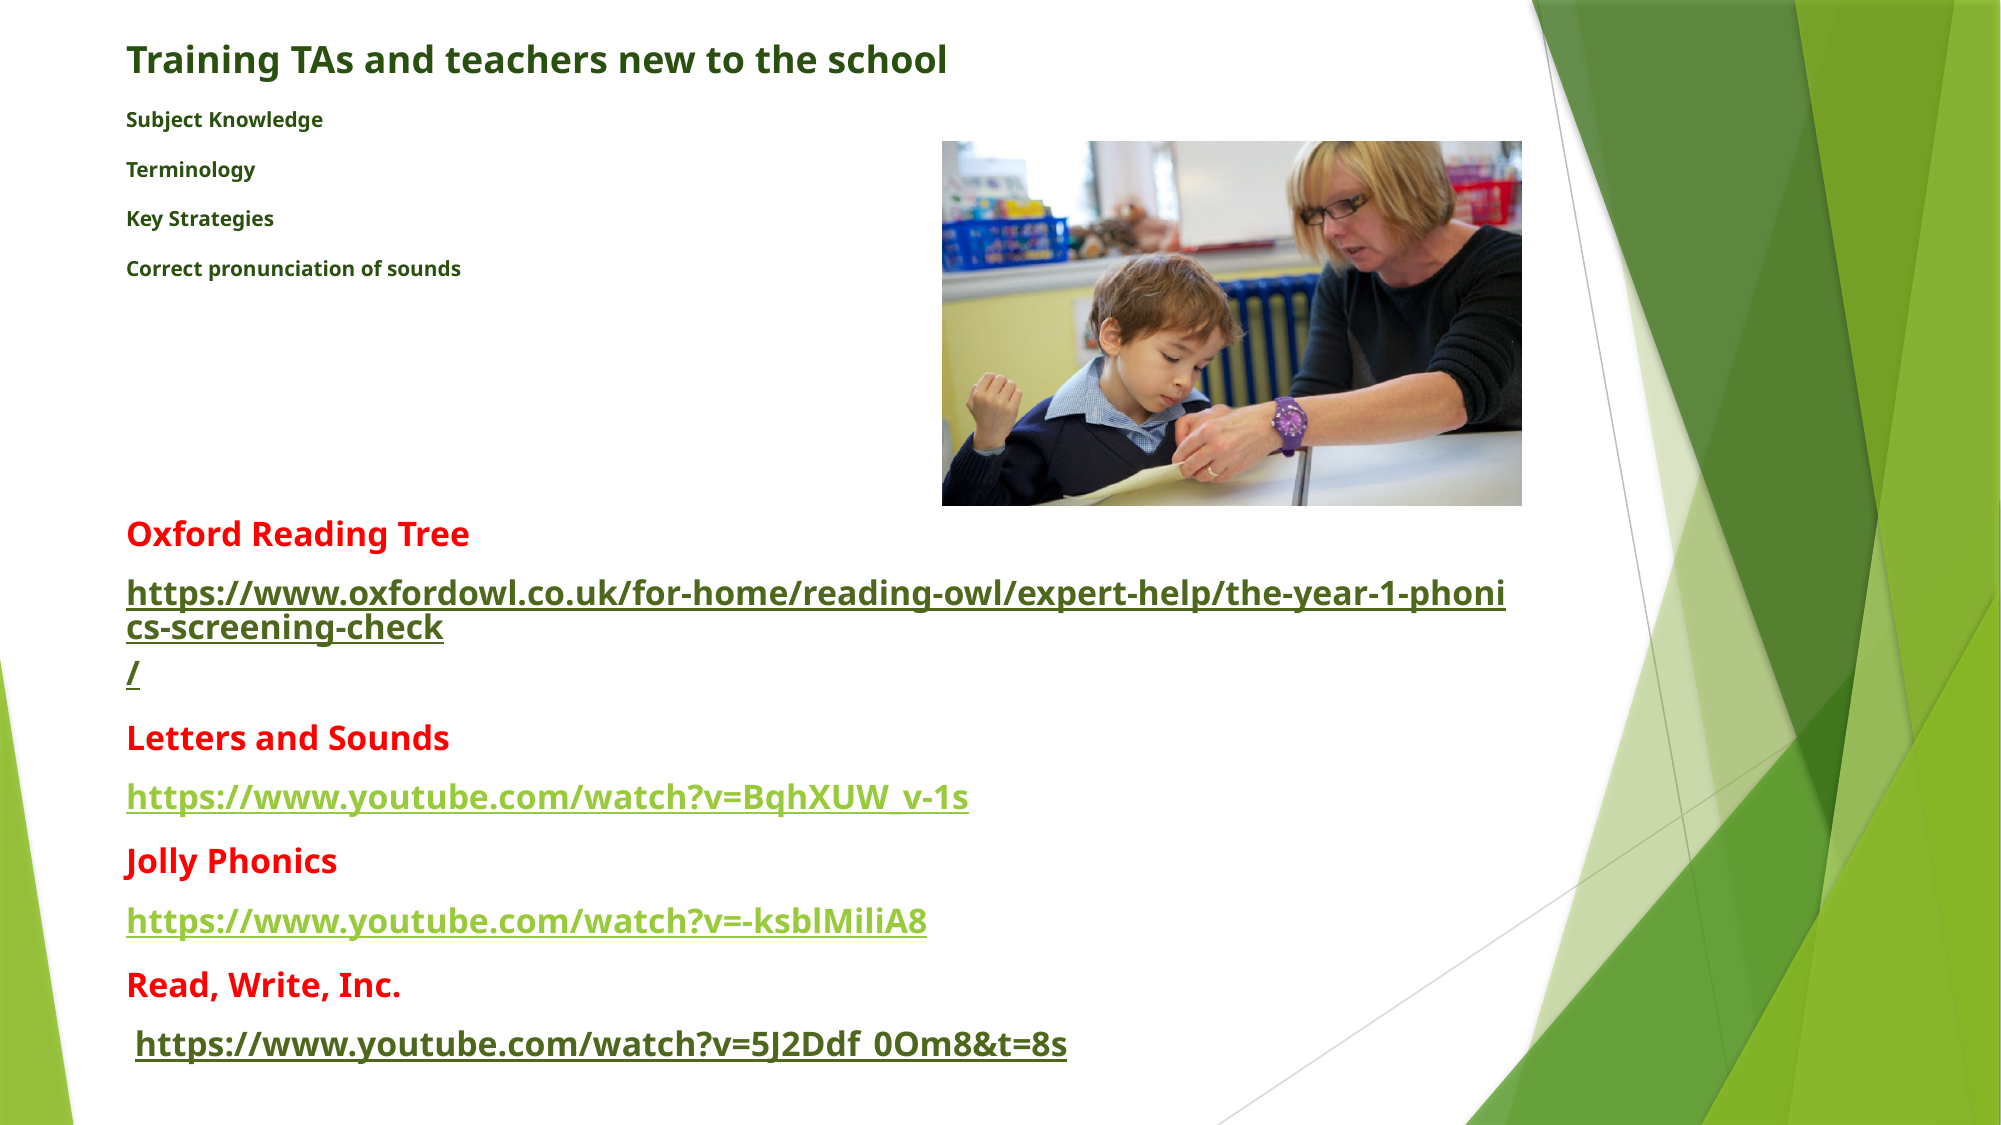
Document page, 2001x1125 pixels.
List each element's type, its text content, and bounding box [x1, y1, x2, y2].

picture [941, 141, 1522, 506]
title Training TAs and teachers new to the school Subject Knowledge Terminology Key Strategies Correct pronunciation of sounds [111, 28, 1522, 420]
list Oxford Reading Tree https://www.oxfordowl.co.uk/for-home/reading-owl/expert-help/the-year-1-phonics-screening-check/ Letters and Sounds https://www.youtube.com/watch?v=BqhXUW_v-1s Jolly Phonics https://www.youtube.com/watch?v=-ksblMiliA8 Read, Write, Inc. https://www.youtube.com/watch?v=5J2Ddf_0Om8&t=8s [111, 505, 1522, 1044]
